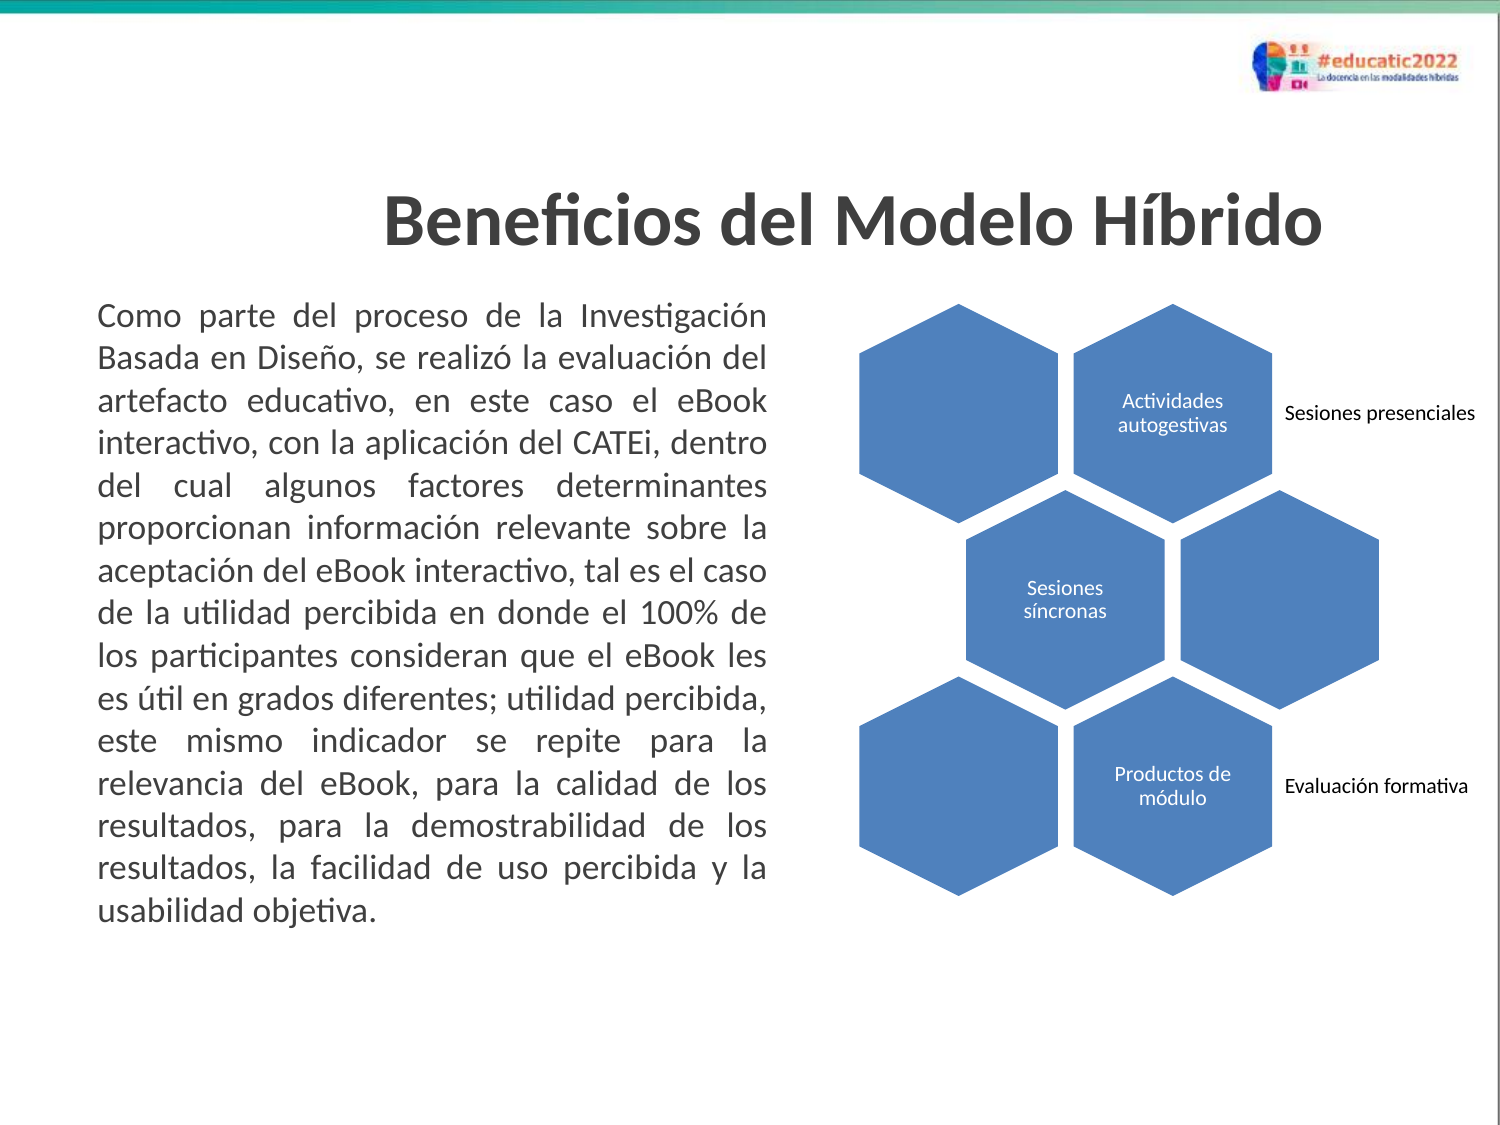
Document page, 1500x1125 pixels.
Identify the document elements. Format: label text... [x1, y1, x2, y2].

picture [0, 0, 1500, 1125]
text_box Como parte del proceso de la Investigación Basada en Diseño, se realizó la evaluación del artefacto educativo, en este caso el eBook interactivo, con la aplicación del CATEi, dentro del cual algunos factores determinantes proporcionan información relevante sobre la aceptación del eBook interactivo, tal es el caso de la utilidad percibida en donde el 100% de los participantes consideran que el eBook les es útil en grados diferentes; utilidad percibida, este mismo indicador se repite para la relevancia del eBook, para la calidad de los resultados, para la demostrabilidad de los resultados, la facilidad de uso percibida y la usabilidad objetiva. [82, 284, 784, 937]
text_box Beneficios del Modelo Híbrido [369, 163, 1380, 268]
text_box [711, 303, 1500, 897]
